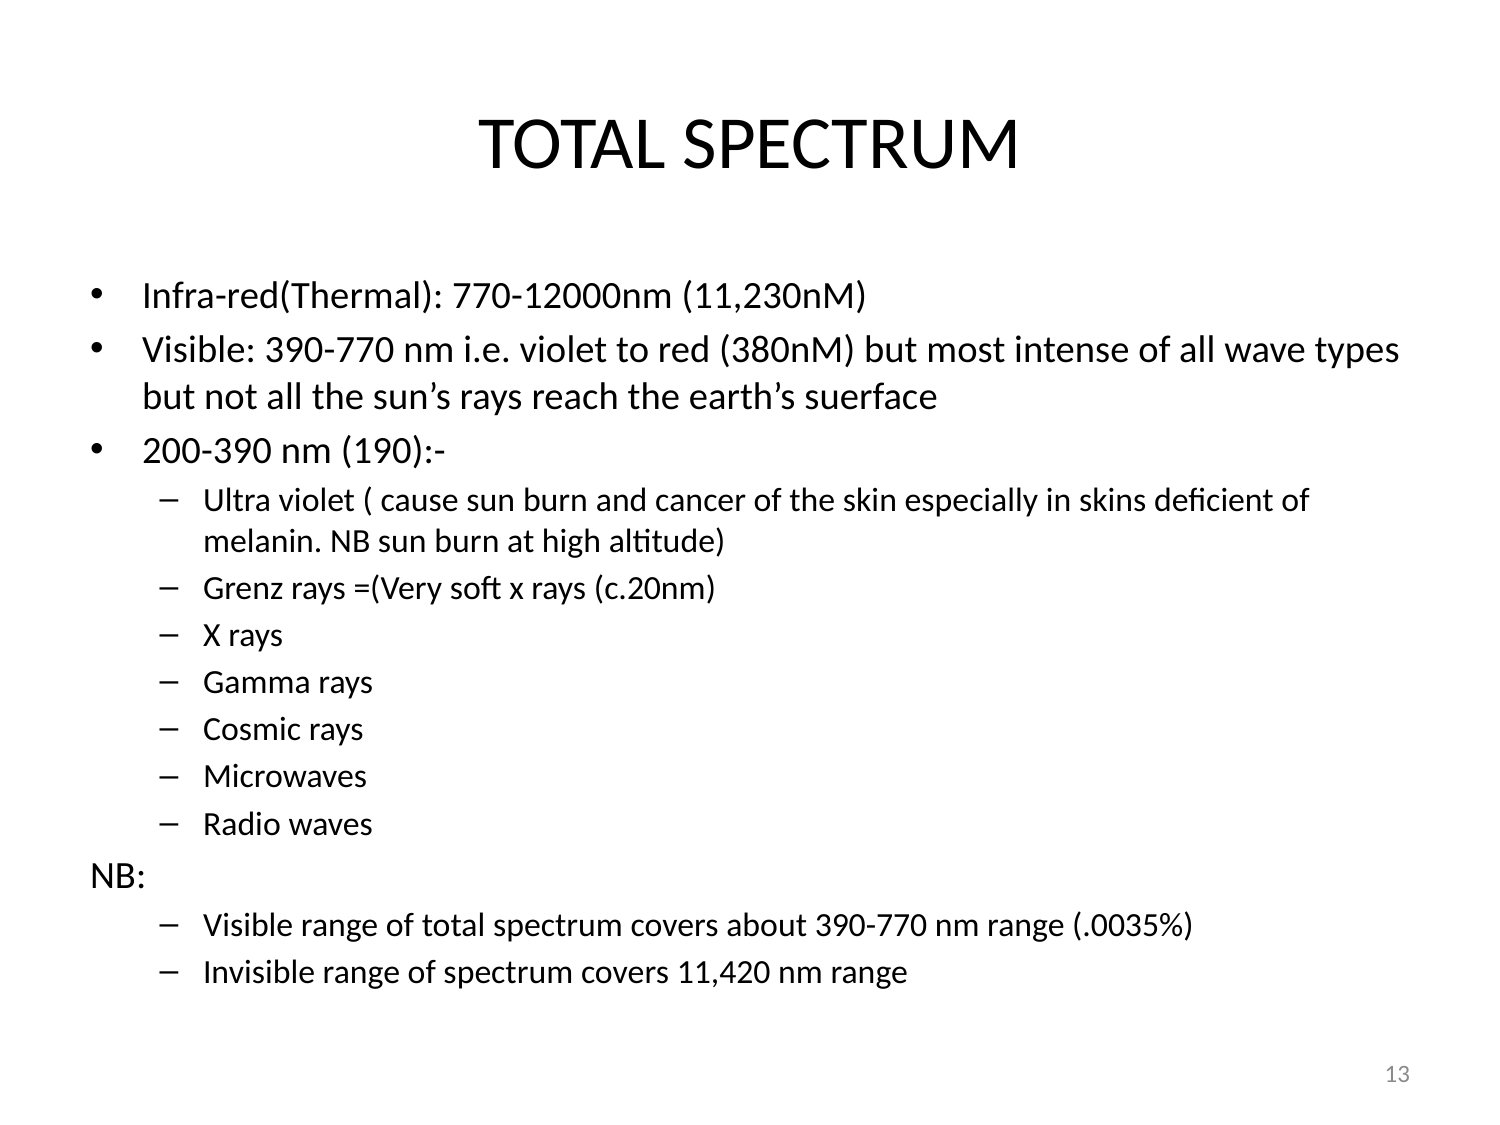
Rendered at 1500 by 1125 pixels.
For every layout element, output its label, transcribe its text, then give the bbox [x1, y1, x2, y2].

slide_number 13 [1074, 1042, 1425, 1103]
list Infra-red(Thermal): 770-12000nm (11,230nM) Visible: 390-770 nm i.e. violet to red (380nM) but most intense of all wave types but not all the sun’s rays reach the earth’s suerface 200-390 nm (190):- Ultra violet ( cause sun burn and cancer of the skin especially in skins deficient of melanin. NB sun burn at high altitude) Grenz rays =(Very soft x rays (c.20nm) X rays Gamma rays Cosmic rays Microwaves Radio waves NB: Visible range of total spectrum covers about 390-770 nm range (.0035%) Invisible range of spectrum covers 11,420 nm range [75, 262, 1425, 1005]
title TOTAL SPECTRUM [75, 45, 1425, 233]
